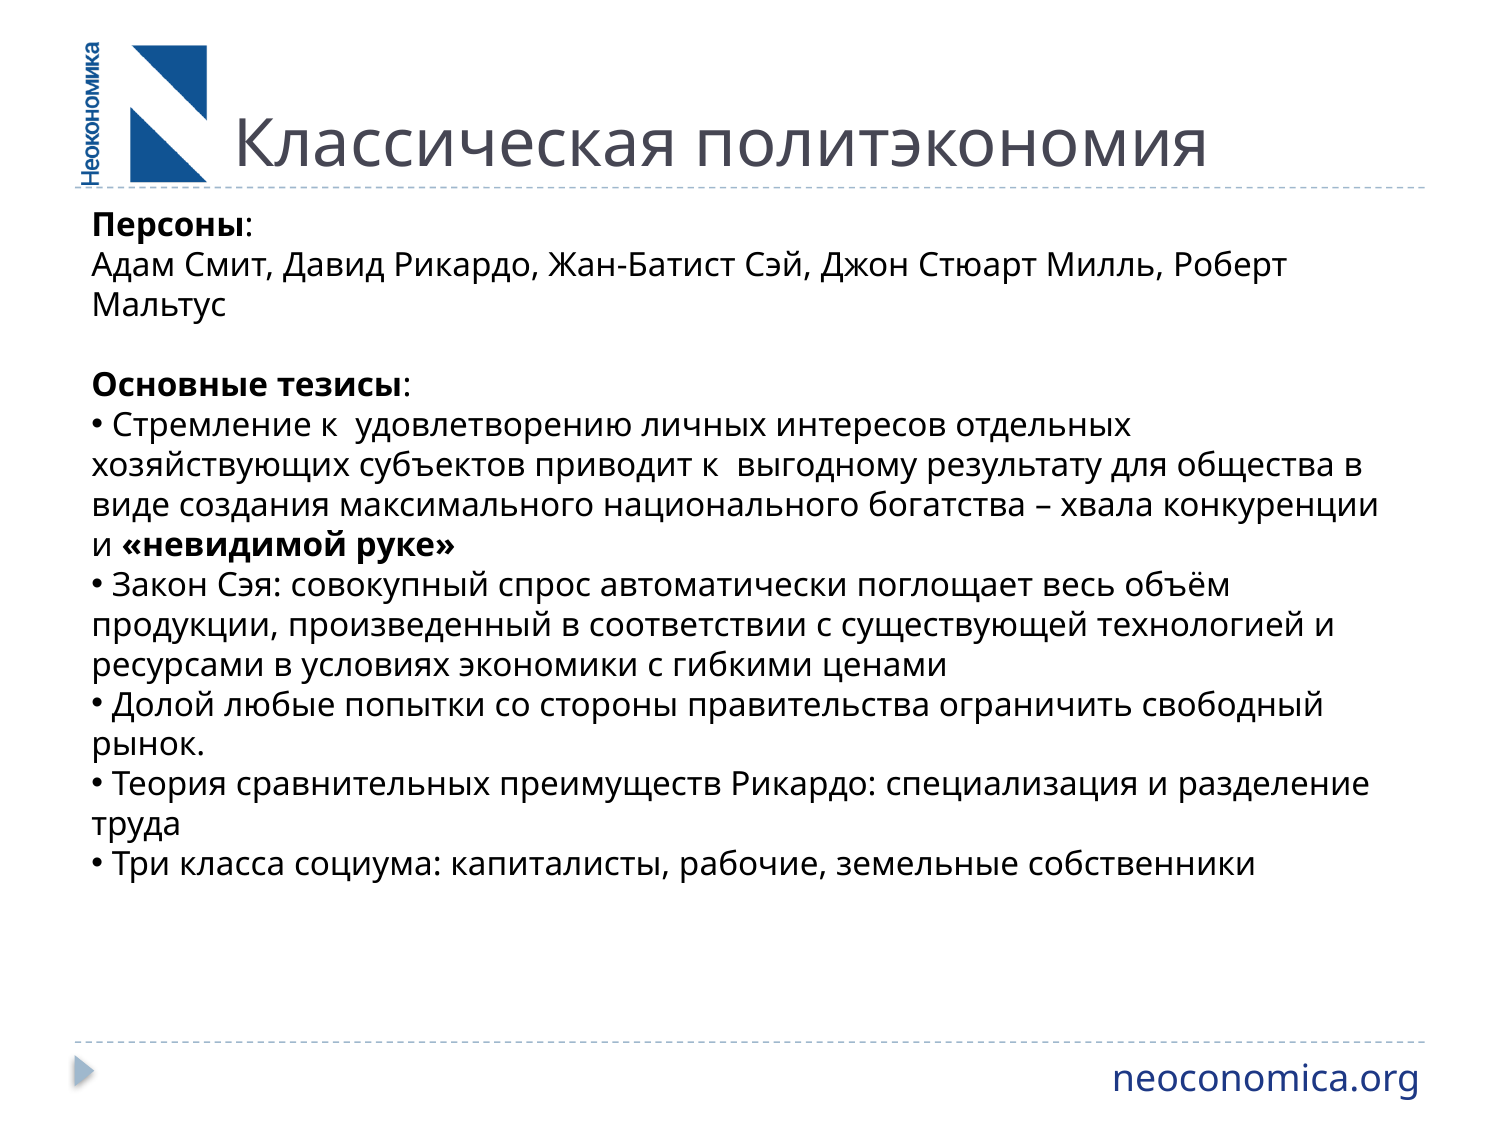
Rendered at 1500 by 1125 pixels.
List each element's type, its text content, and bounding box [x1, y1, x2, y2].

text_box Персоны: Адам Смит, Давид Рикардо, Жан-Батист Сэй, Джон Стюарт Милль, Роберт Мальтус Основные тезисы: Стремление к удовлетворению личных интересов отдельных хозяйствующих субъектов приводит к выгодному результату для общества в виде создания максимального национального богатства – хвала конкуренции и «невидимой руке» Закон Сэя: совокупный спрос автоматически поглощает весь объём продукции, произведенный в соответствии с существующей технологией и ресурсами в условиях экономики с гибкими ценами Долой любые попытки со стороны правительства ограничить свободный рынок. Теория сравнительных преимуществ Рикардо: специализация и разделение труда Три класса социума: капиталисты, рабочие, земельные собственники [76, 196, 1400, 890]
footer neoconomica.org [844, 1046, 1436, 1125]
title Классическая политэкономия [218, 24, 1425, 188]
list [76, 42, 219, 185]
